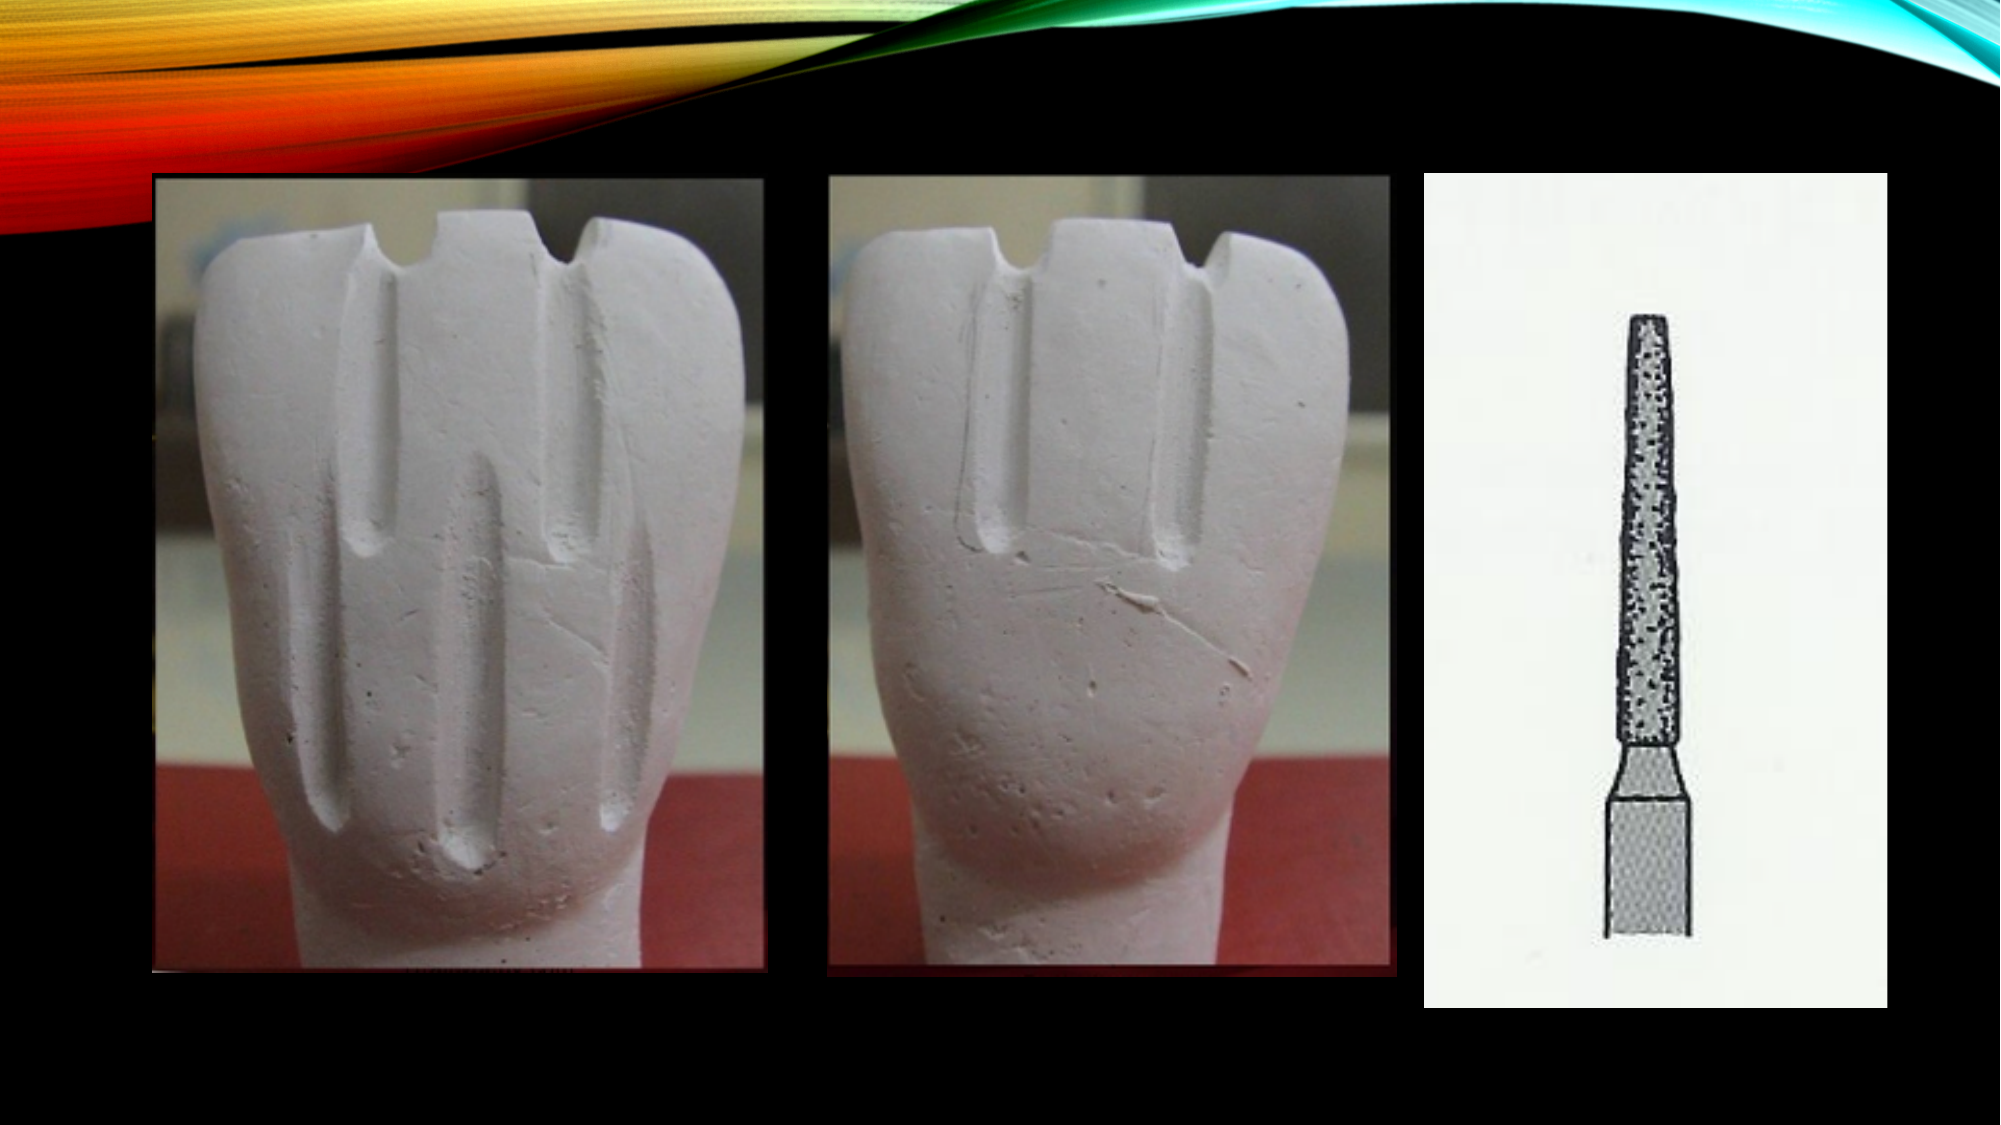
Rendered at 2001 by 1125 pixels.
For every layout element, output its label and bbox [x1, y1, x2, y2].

picture [0, 0, 2000, 1008]
